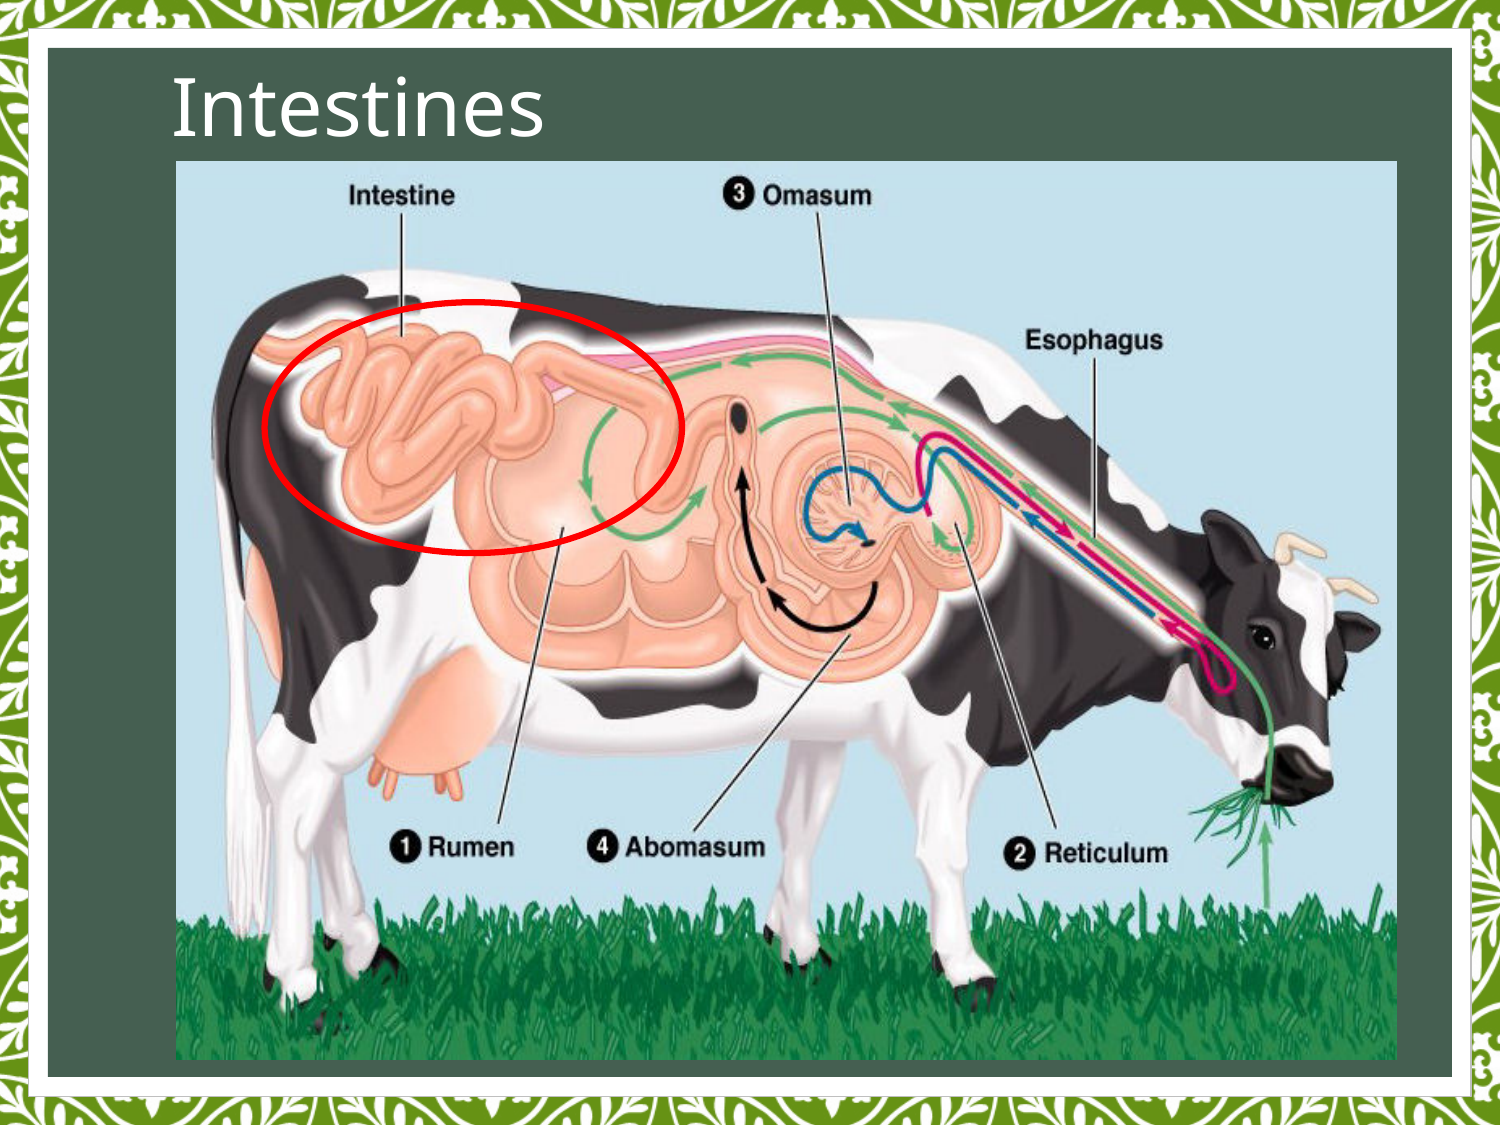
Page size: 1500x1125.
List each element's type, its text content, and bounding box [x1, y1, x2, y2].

title Intestines [156, 58, 1417, 162]
picture [176, 161, 1397, 1060]
